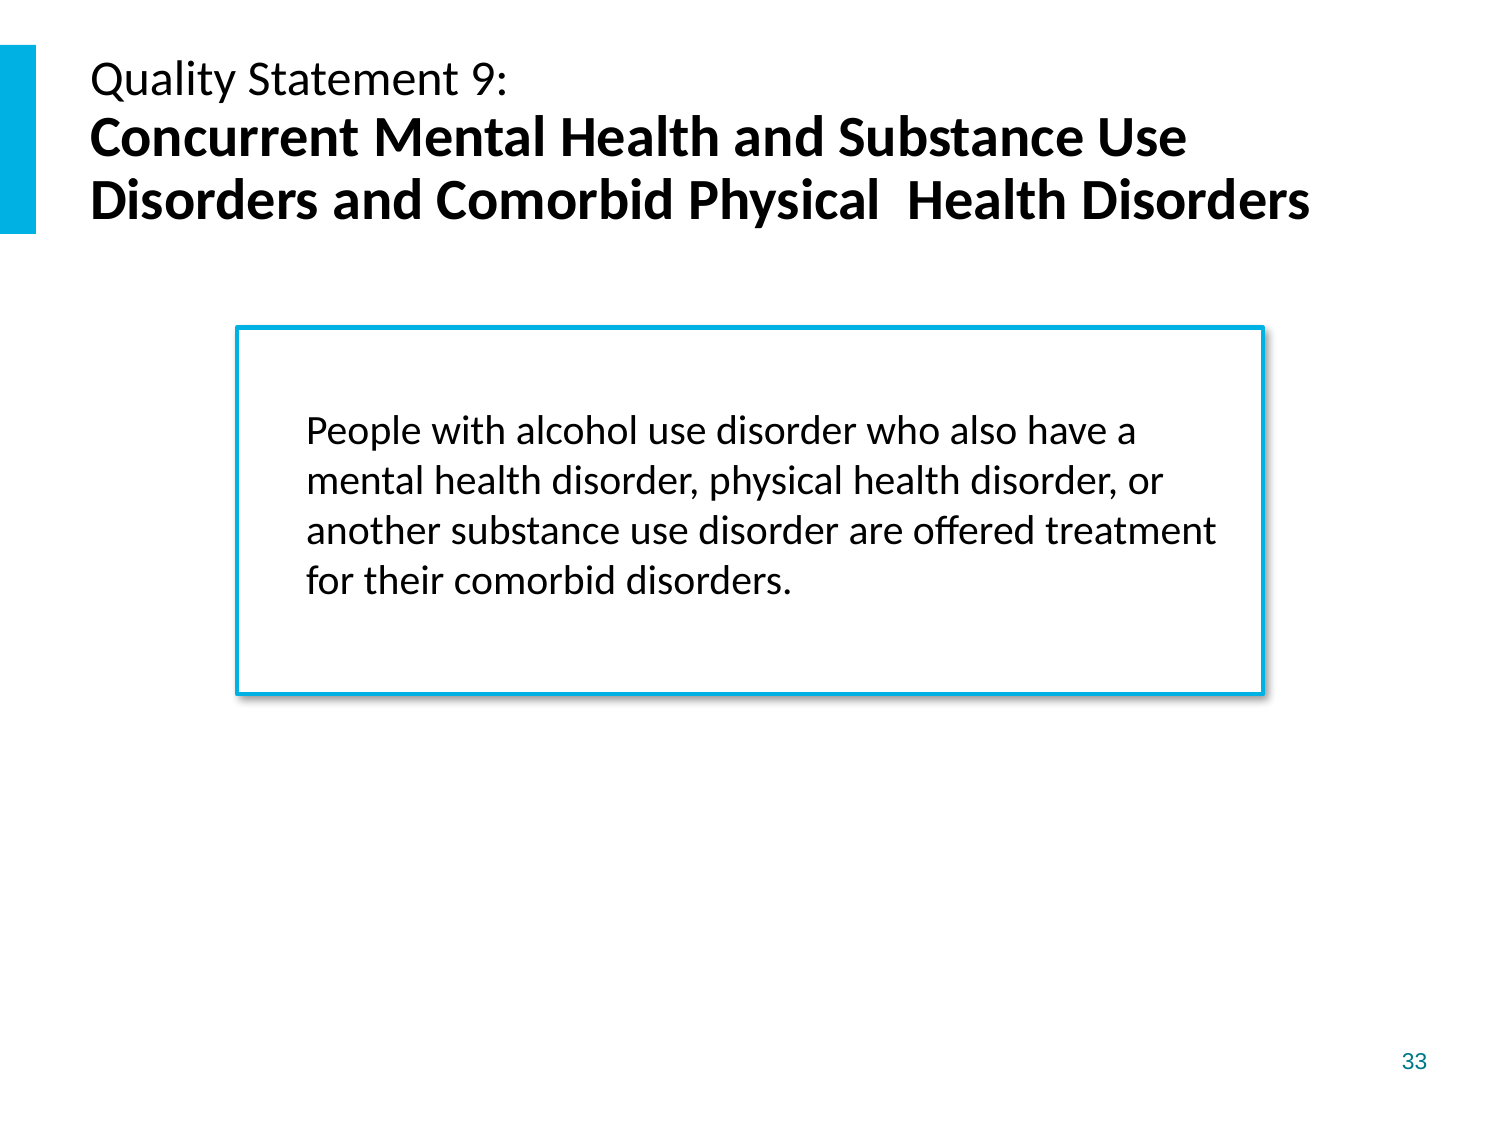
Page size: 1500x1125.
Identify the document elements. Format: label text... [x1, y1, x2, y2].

text_box [236, 327, 1263, 695]
title Quality Statement 9: Concurrent Mental Health and Substance Use Disorders and Comorbid Physical Health Disorders [75, 45, 1428, 237]
text_box People with alcohol use disorder who also have a mental health disorder, physical health disorder, or another substance use disorder are offered treatment for their comorbid disorders. [291, 395, 1244, 611]
